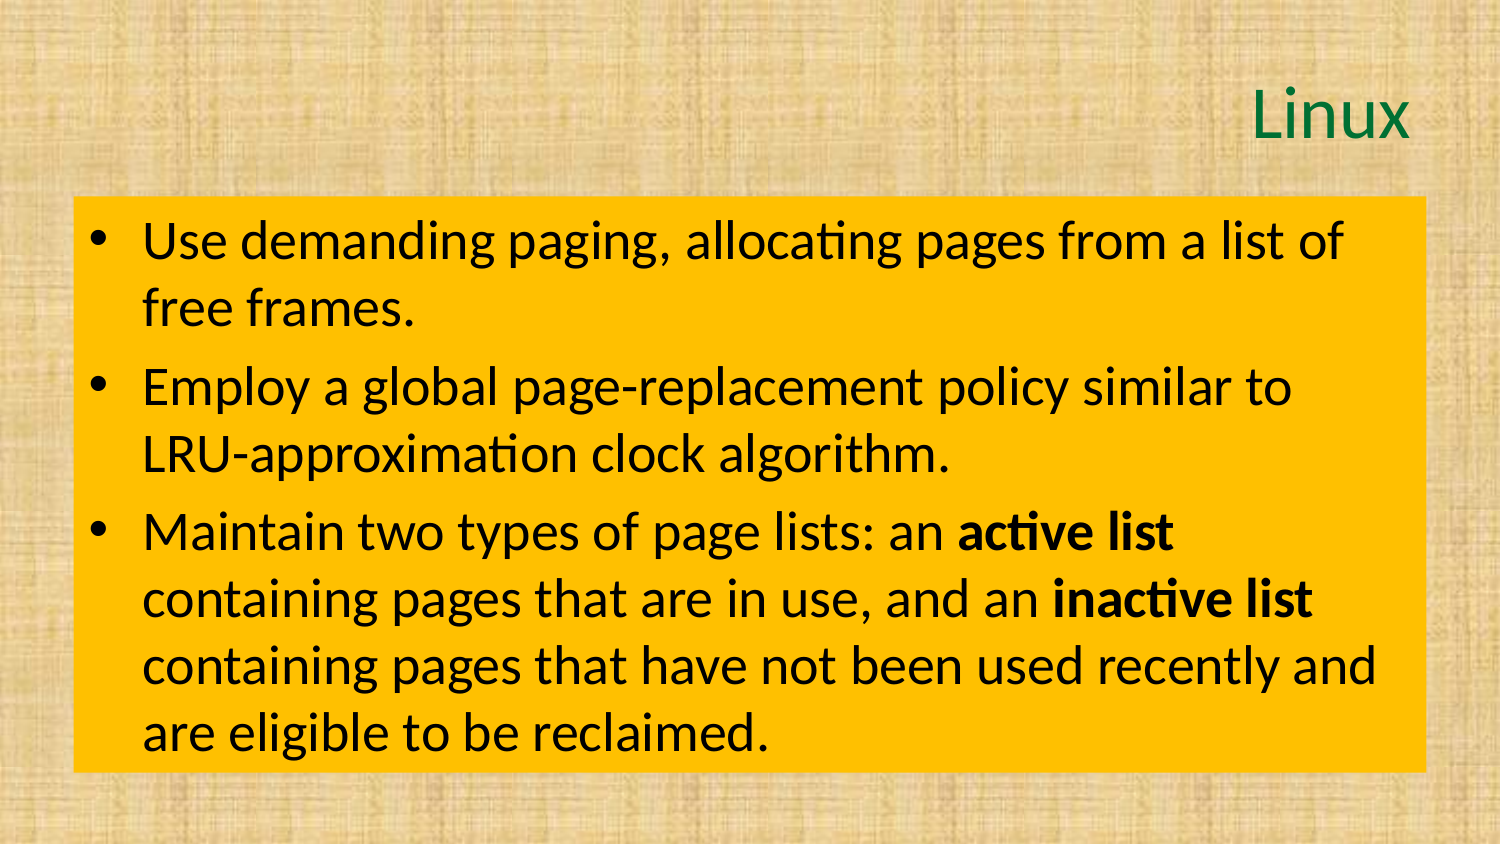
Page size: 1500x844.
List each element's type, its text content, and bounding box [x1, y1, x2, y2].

picture [0, 0, 1500, 844]
title Linux [73, 46, 1427, 172]
list Use demanding paging, allocating pages from a list of free frames. Employ a global page-replacement policy similar to LRU-approximation clock algorithm. Maintain two types of page lists: an active list containing pages that are in use, and an inactive list containing pages that have not been used recently and are eligible to be reclaimed. [73, 196, 1427, 773]
